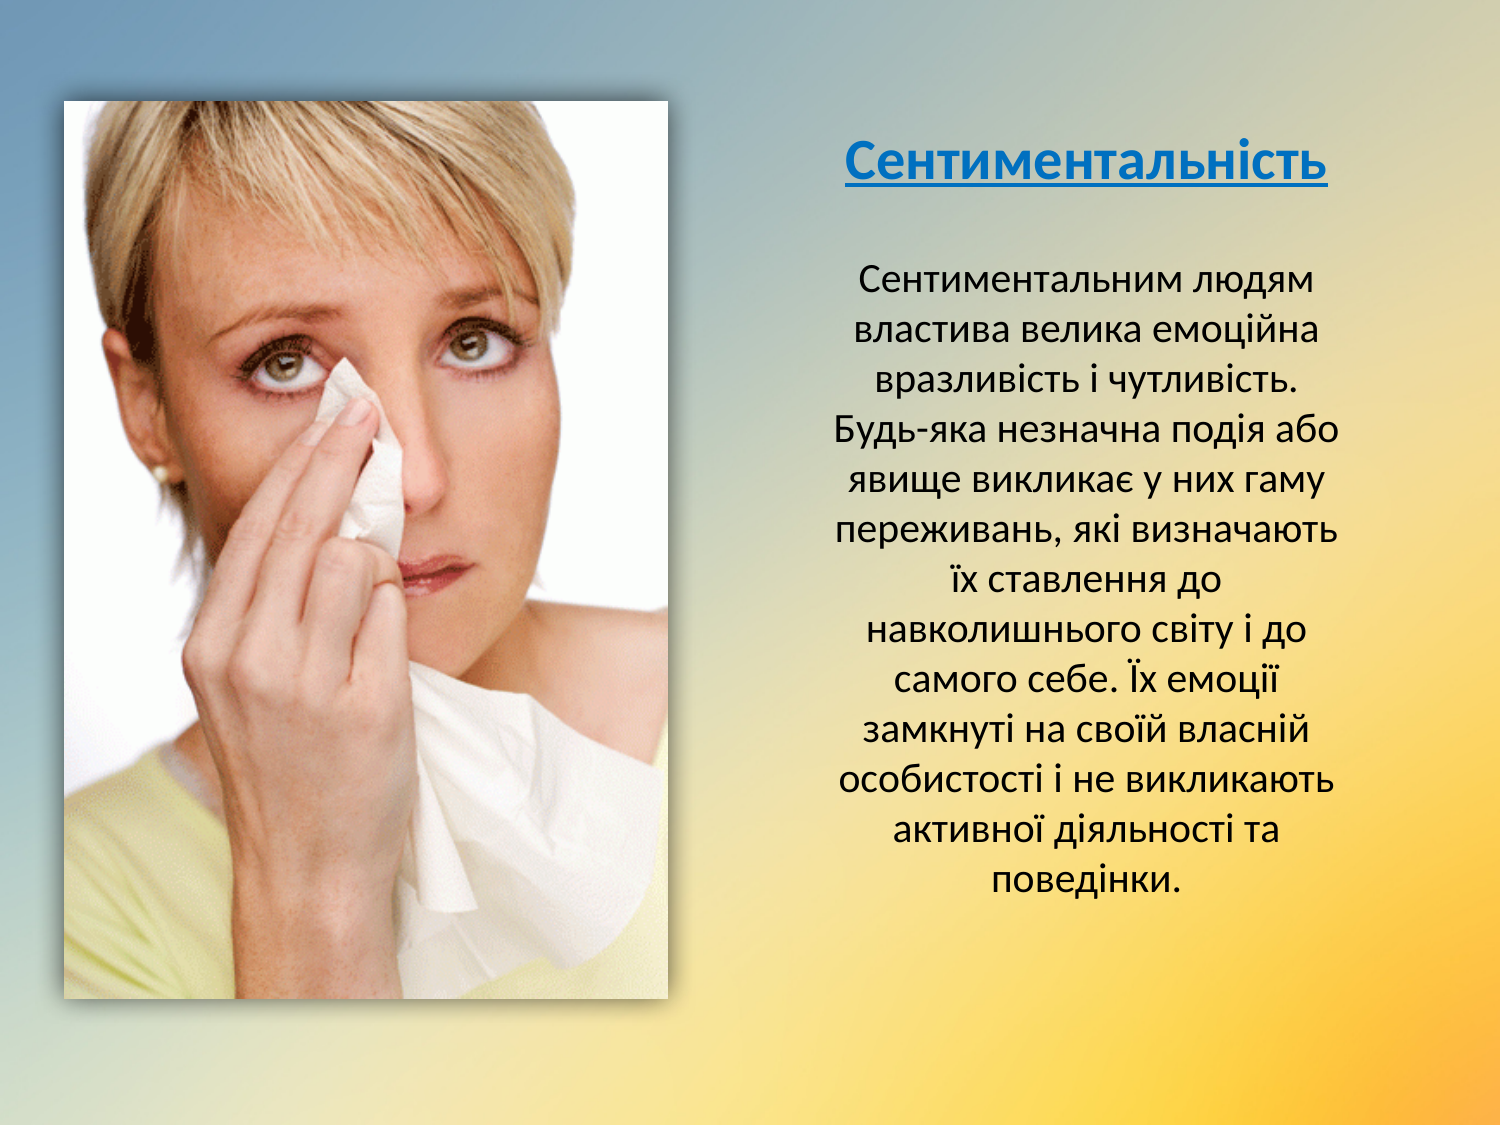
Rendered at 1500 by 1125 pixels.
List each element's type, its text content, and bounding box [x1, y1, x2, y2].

picture [0, 0, 1500, 1125]
text_box Сентиментальність Сентиментальним людям властива велика емоційна вразливість і чутливість. Будь-яка незначна подія або явище викликає у них гаму переживань, які визначають їх ставлення до навколишнього світу і до самого себе. Їх емоції замкнуті на своїй власній особистості і не викликають активної діяльності та поведінки. [809, 113, 1365, 909]
